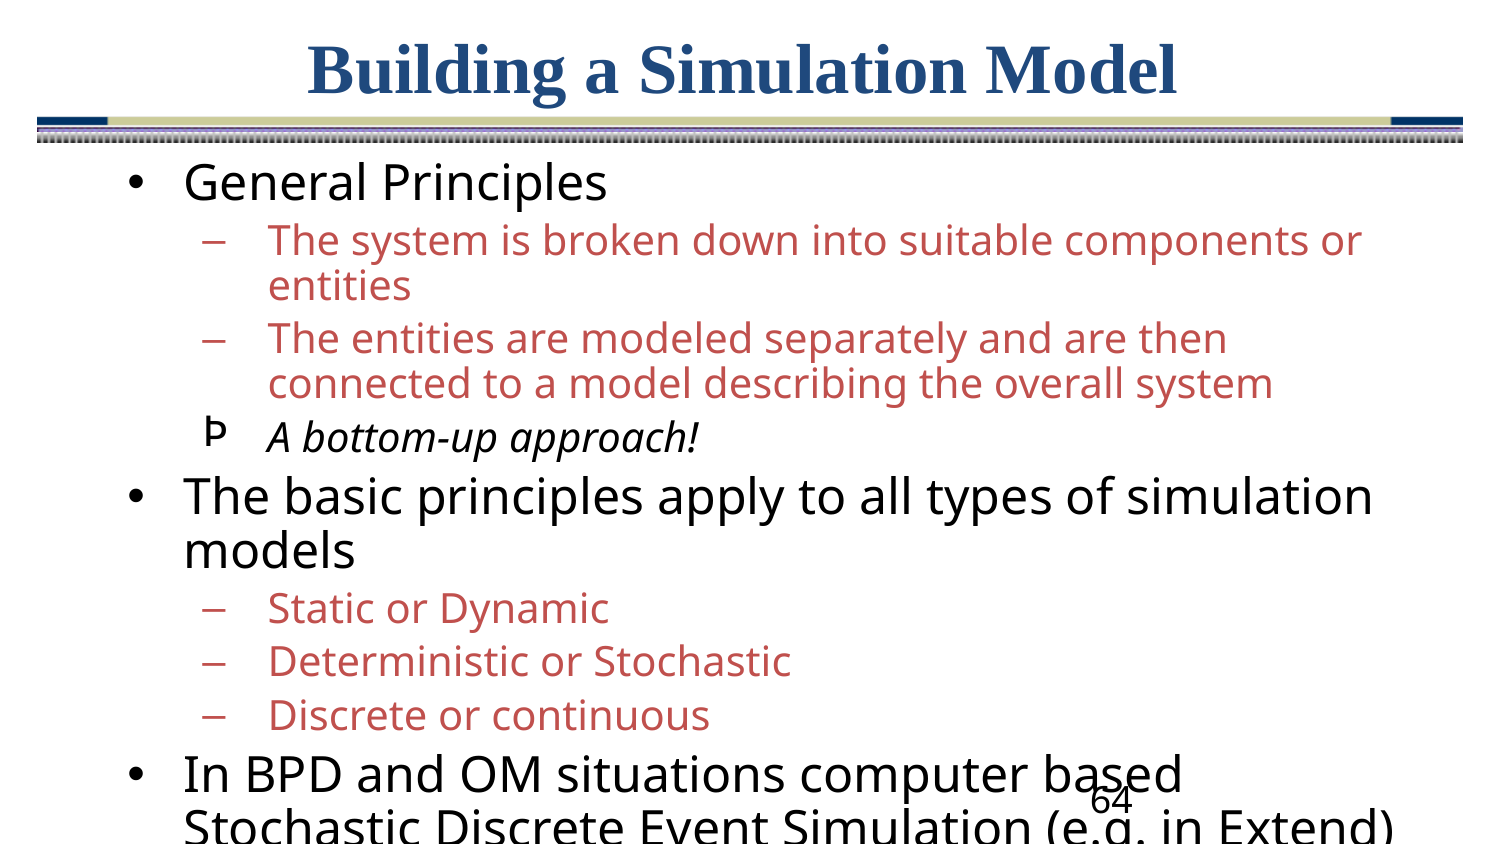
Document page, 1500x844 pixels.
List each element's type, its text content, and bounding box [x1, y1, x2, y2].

list General Principles The system is broken down into suitable components or entities The entities are modeled separately and are then connected to a model describing the overall system A bottom-up approach! The basic principles apply to all types of simulation models Static or Dynamic Deterministic or Stochastic Discrete or continuous In BPD and OM situations computer based Stochastic Discrete Event Simulation (e.g. in Extend) is the natural choice Focuses on events affecting the state of the system and skips all intervals in between [112, 152, 1425, 788]
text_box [37, 112, 1463, 143]
text_box Building a Simulation Model [50, 9, 1438, 110]
slide_number 64 [1074, 788, 1388, 826]
